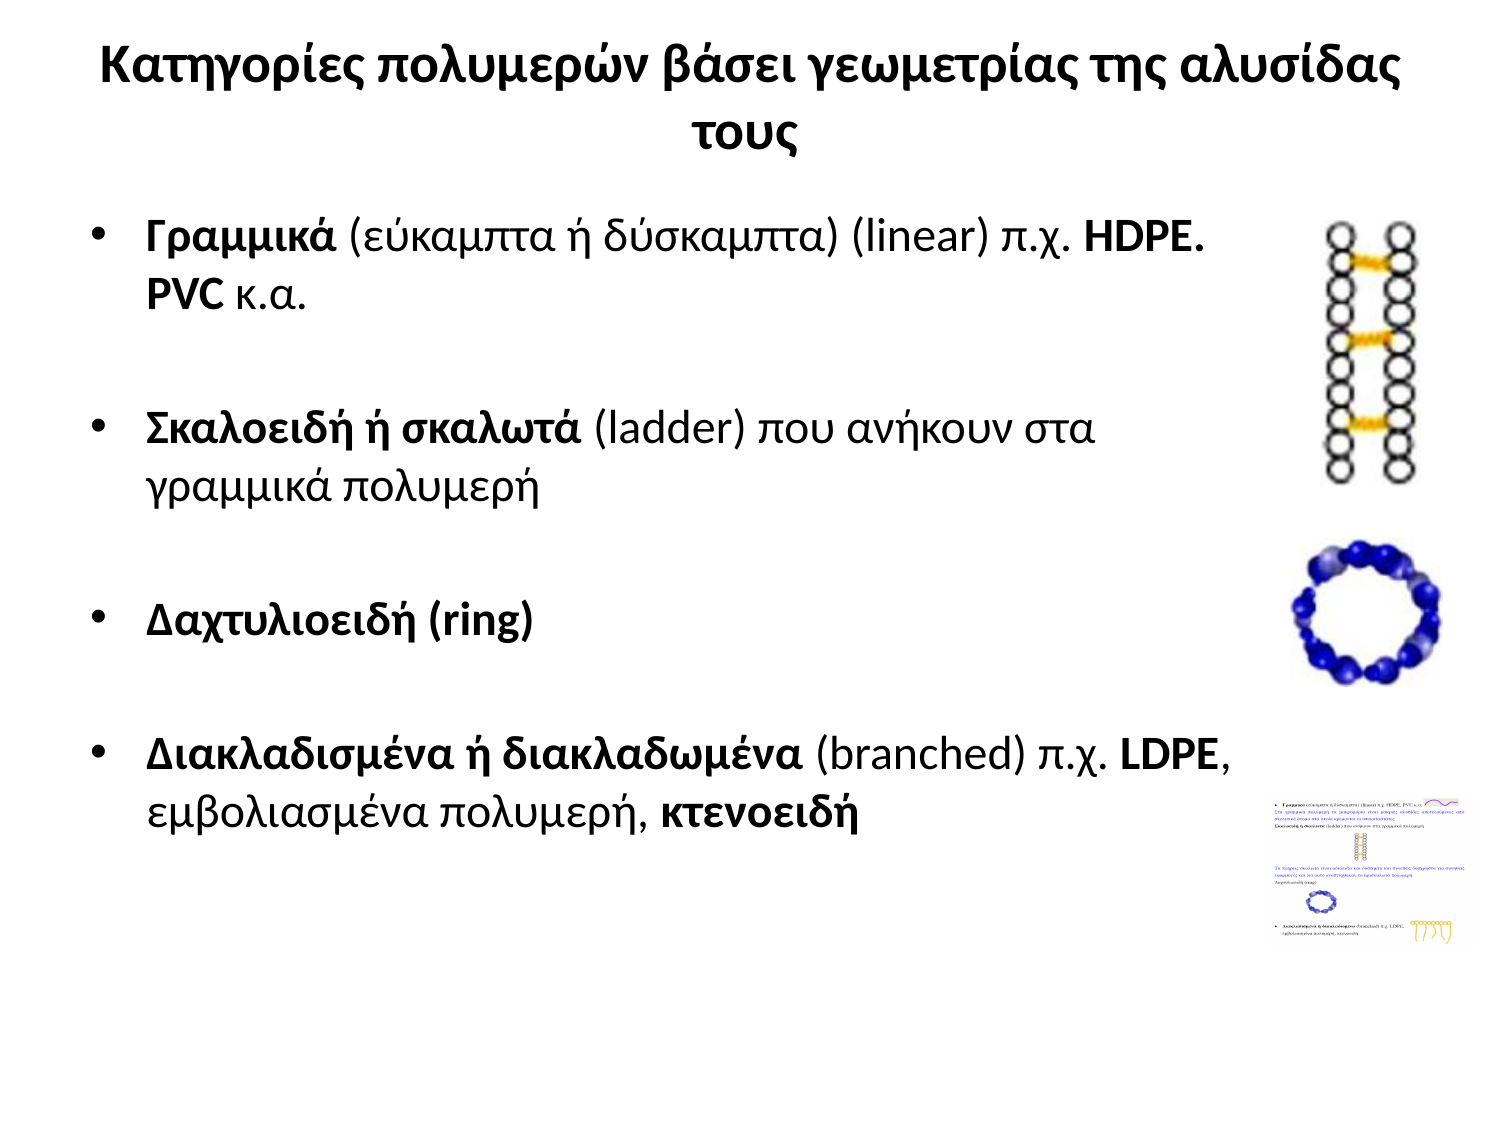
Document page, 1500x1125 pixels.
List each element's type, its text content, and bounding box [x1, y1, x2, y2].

list Γραμμικά (εύκαμπτα ή δύσκαμπτα) (linear) π.χ. HDPE. PVC κ.α. Σκαλοειδή ή σκαλωτά (ladder) που ανήκουν στα γραμμικά πολυμερή Δαχτυλιοειδή (ring) Διακλαδισμένα ή διακλαδωμένα (branched) π.χ. LDPE, εμβολιασμένα πολυμερή, κτενοειδή [75, 196, 1306, 1125]
picture [1265, 796, 1475, 947]
picture [1320, 219, 1421, 488]
picture [1288, 538, 1443, 687]
title Κατηγορίες πολυμερών βάσει γεωμετρίας της αλυσίδας τους [76, 19, 1427, 169]
